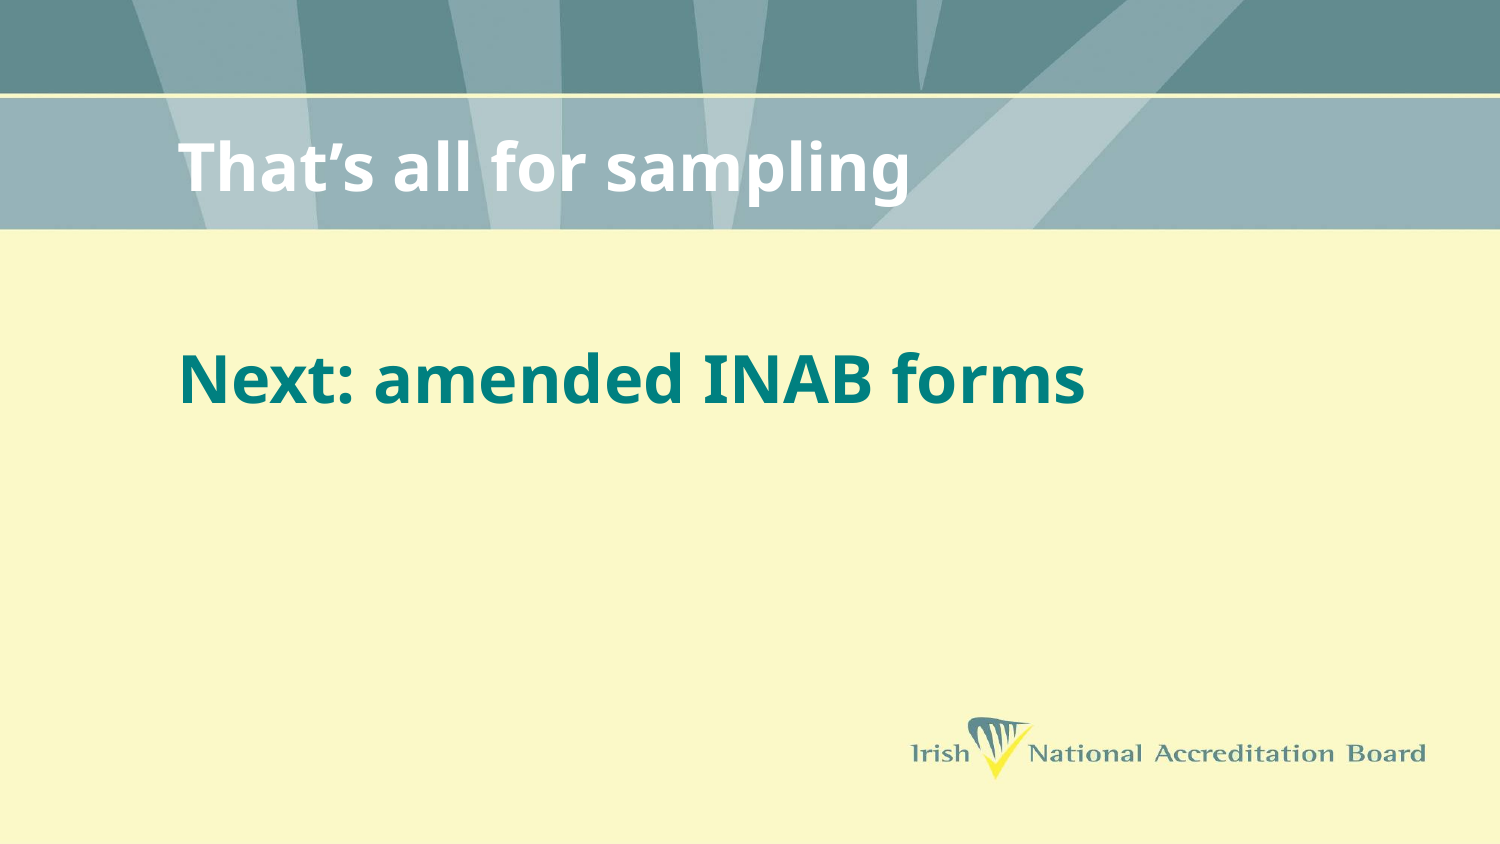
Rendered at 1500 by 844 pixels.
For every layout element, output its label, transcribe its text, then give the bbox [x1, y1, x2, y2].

picture [0, 0, 1500, 844]
title That’s all for sampling [177, 138, 1365, 210]
list Next: amended INAB forms [177, 243, 1365, 688]
